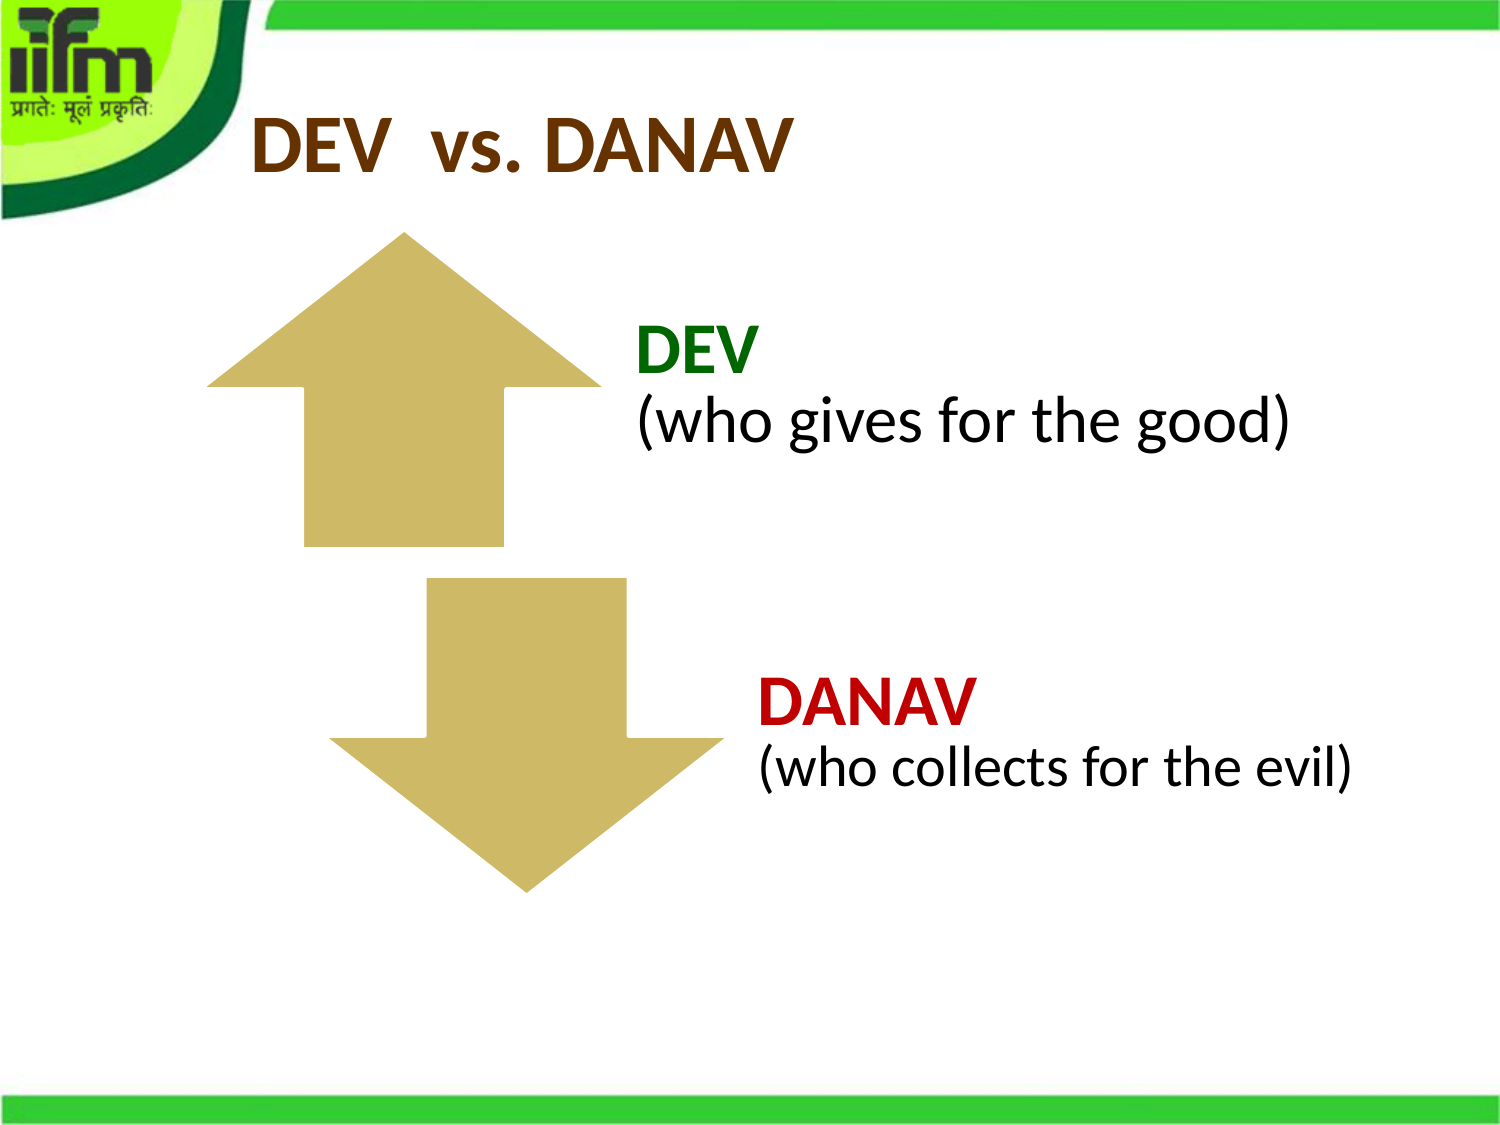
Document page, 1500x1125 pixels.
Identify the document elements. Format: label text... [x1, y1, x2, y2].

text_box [199, 228, 1438, 897]
picture [0, 0, 1500, 1125]
title DEV vs. DANAV [235, 45, 1466, 233]
